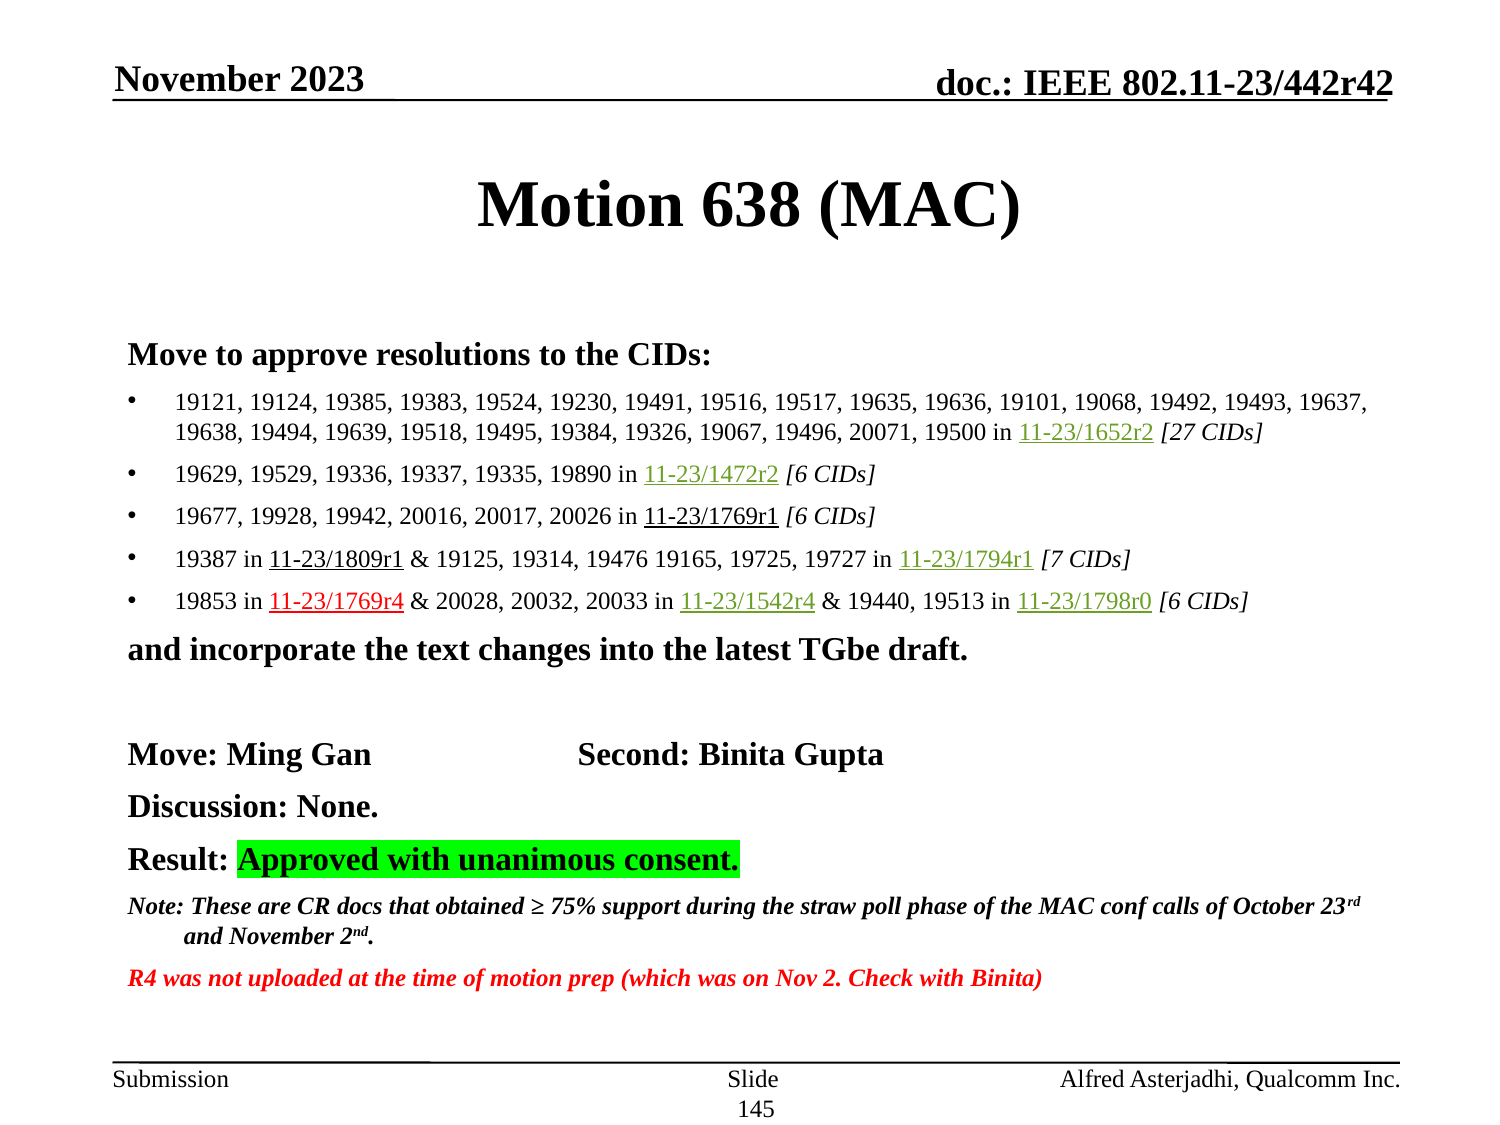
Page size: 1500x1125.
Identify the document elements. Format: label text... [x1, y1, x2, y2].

slide_number Slide 145 [712, 1061, 800, 1123]
title Motion 638 (MAC) [112, 112, 1388, 288]
footer Alfred Asterjadhi, Qualcomm Inc. [878, 1061, 1402, 1093]
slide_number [114, 54, 423, 100]
list Move to approve resolutions to the CIDs: 19121, 19124, 19385, 19383, 19524, 19230, 19491, 19516, 19517, 19635, 19636, 19101, 19068, 19492, 19493, 19637, 19638, 19494, 19639, 19518, 19495, 19384, 19326, 19067, 19496, 20071, 19500 in 11-23/1652r2 [27 CIDs] 19629, 19529, 19336, 19337, 19335, 19890 in 11-23/1472r2 [6 CIDs] 19677, 19928, 19942, 20016, 20017, 20026 in 11-23/1769r1 [6 CIDs] 19387 in 11-23/1809r1 & 19125, 19314, 19476 19165, 19725, 19727 in 11-23/1794r1 [7 CIDs] 19853 in 11-23/1769r4 & 20028, 20032, 20033 in 11-23/1542r4 & 19440, 19513 in 11-23/1798r0 [6 CIDs] and incorporate the text changes into the latest TGbe draft. Move: Ming Gan Second: Binita Gupta Discussion: None. Result: Approved with unanimous consent. Note: These are CR docs that obtained ≥ 75% support during the straw poll phase of the MAC conf calls of October 23rd and November 2nd. R4 was not uploaded at the time of motion prep (which was on Nov 2. Check with Binita) [112, 324, 1388, 1063]
